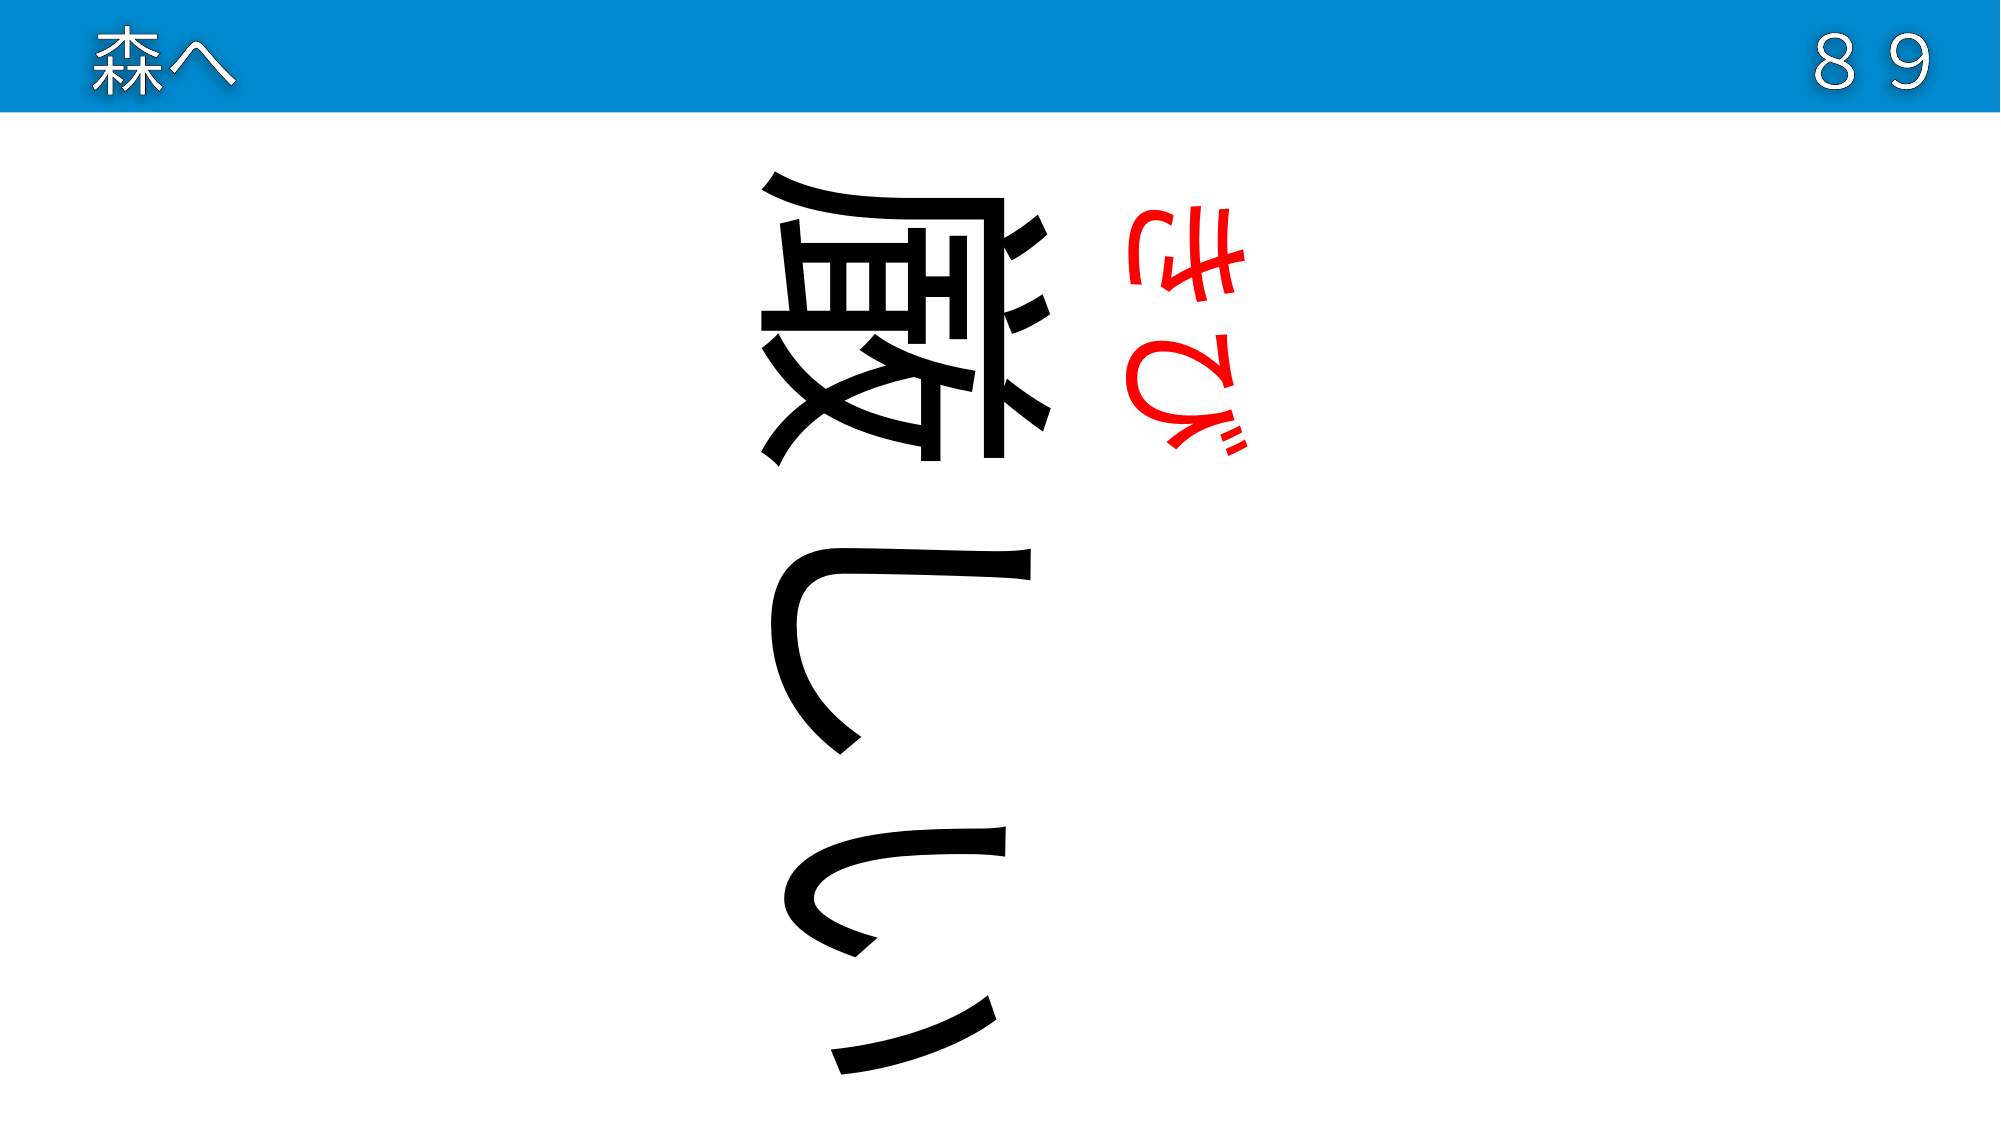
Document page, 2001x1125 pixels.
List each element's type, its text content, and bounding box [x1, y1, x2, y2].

text_box ８９ [1782, 6, 1963, 112]
text_box [0, 0, 2000, 113]
text_box 厳しい [698, 147, 1108, 1125]
text_box きび [1083, 170, 1281, 463]
text_box 森へ [75, 6, 1225, 112]
